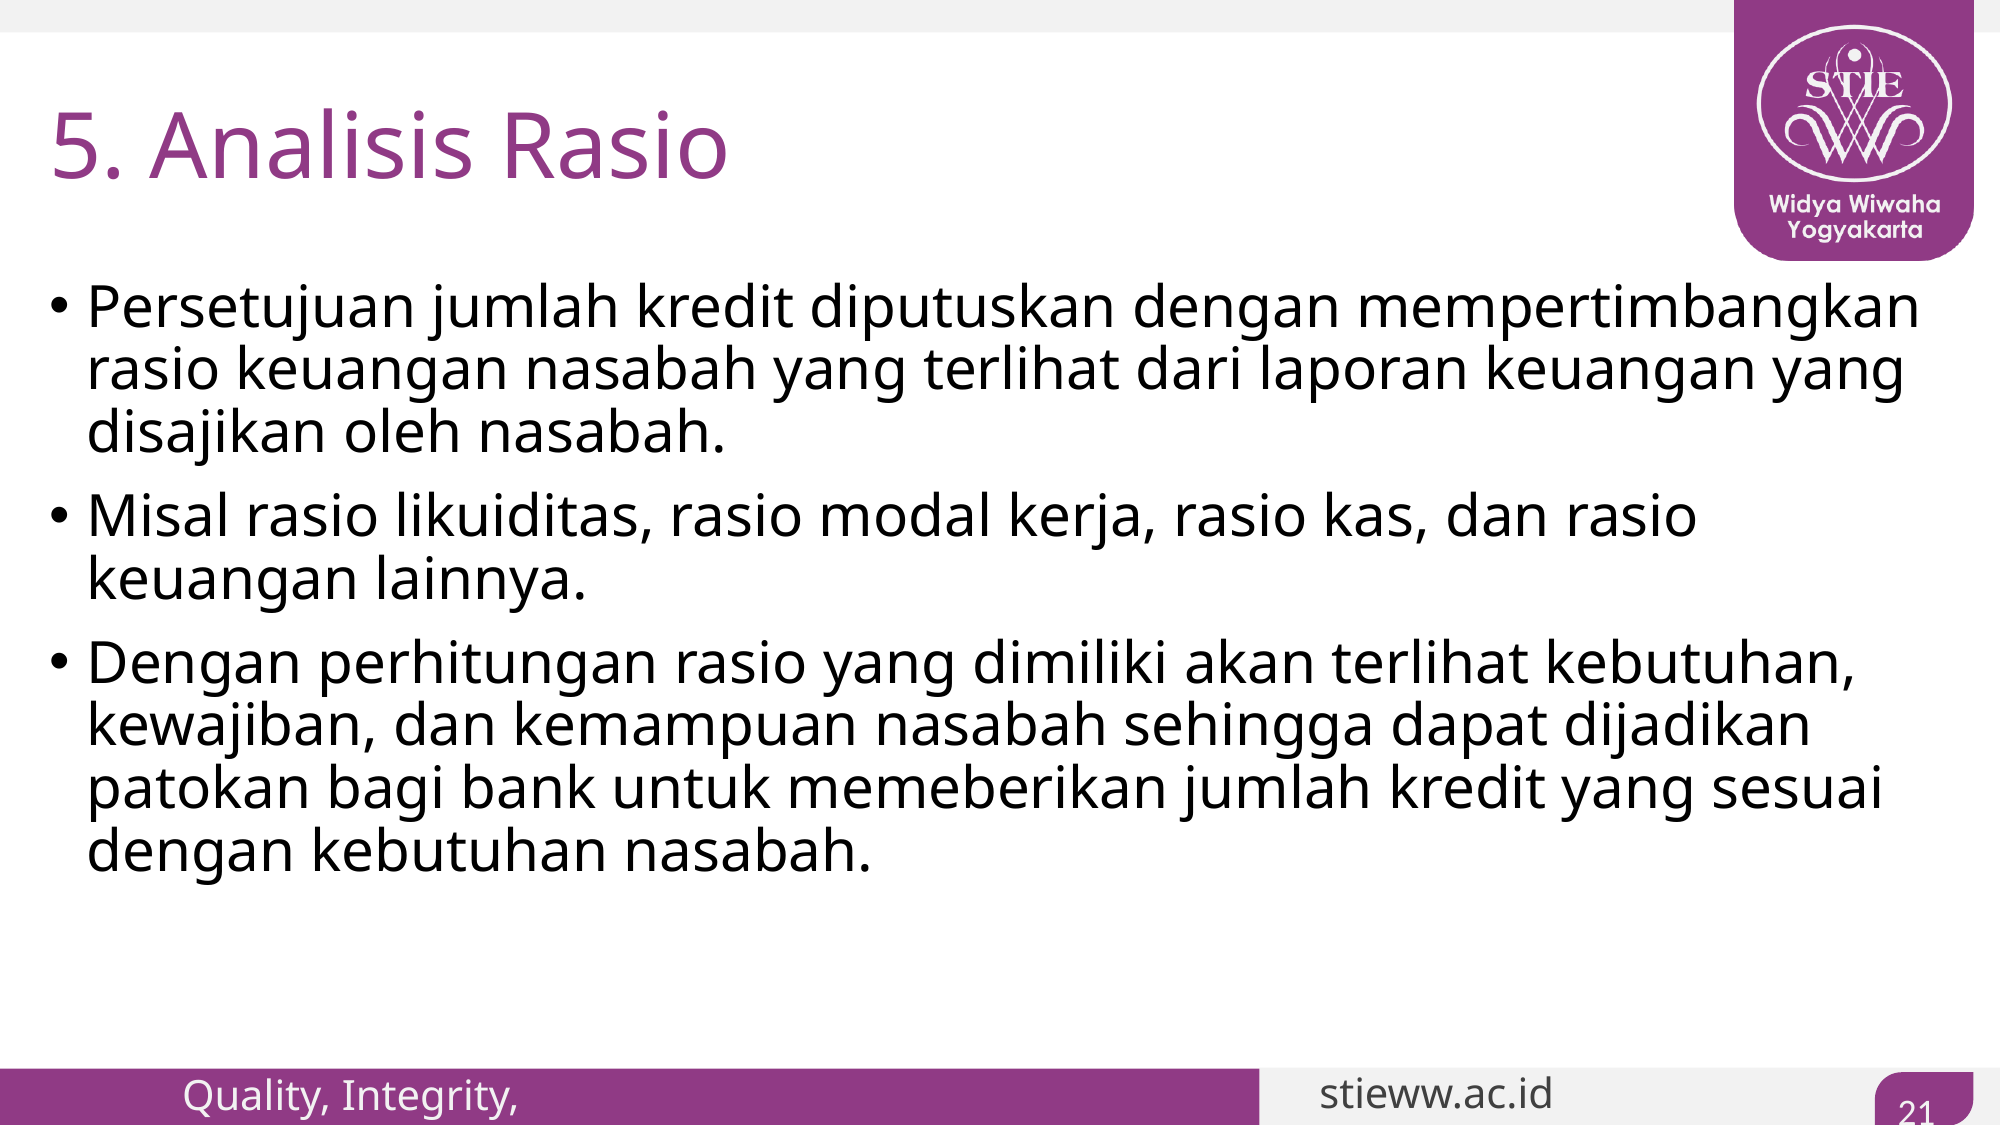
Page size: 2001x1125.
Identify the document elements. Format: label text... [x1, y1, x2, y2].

picture [1734, 0, 1974, 261]
list Persetujuan jumlah kredit diputuskan dengan mempertimbangkan rasio keuangan nasabah yang terlihat dari laporan keuangan yang disajikan oleh nasabah. Misal rasio likuiditas, rasio modal kerja, rasio kas, dan rasio keuangan lainnya. Dengan perhitungan rasio yang dimiliki akan terlihat kebutuhan, kewajiban, dan kemampuan nasabah sehingga dapat dijadikan patokan bagi bank untuk memeberikan jumlah kredit yang sesuai dengan kebutuhan nasabah. [34, 269, 1943, 1032]
title 5. Analisis Rasio [34, 66, 1702, 232]
